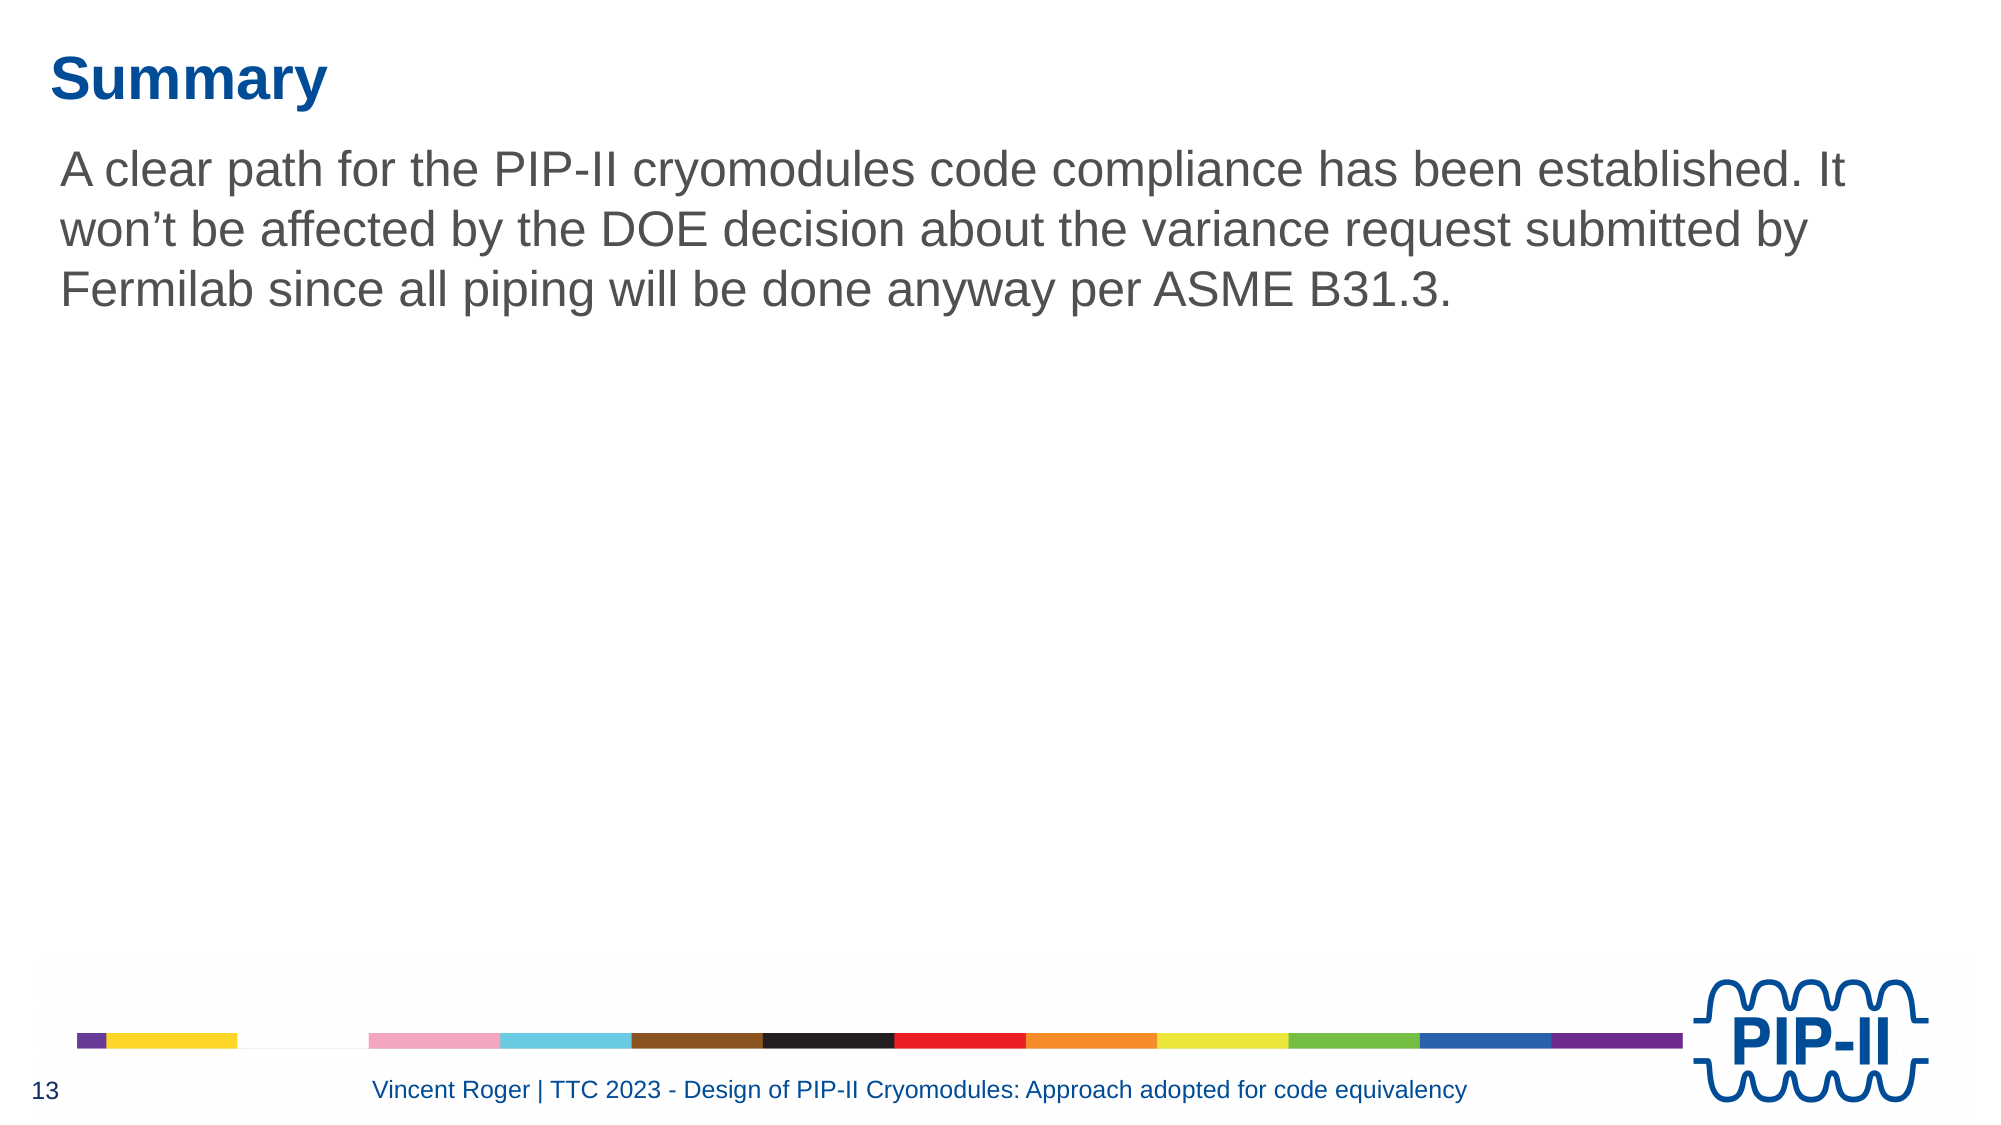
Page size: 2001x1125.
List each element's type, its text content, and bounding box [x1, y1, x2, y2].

text_box A clear path for the PIP-II cryomodules code compliance has been established. It won’t be affected by the DOE decision about the variance request submitted by Fermilab since all piping will be done anyway per ASME B31.3. [45, 128, 1946, 444]
picture [36, 952, 1972, 1124]
text_box 13 [0, 1074, 91, 1114]
slide_number Vincent Roger | TTC 2023 - Design of PIP-II Cryomodules: Approach adopted for code equivalency [161, 1074, 1681, 1114]
title Summary [50, 41, 1950, 112]
